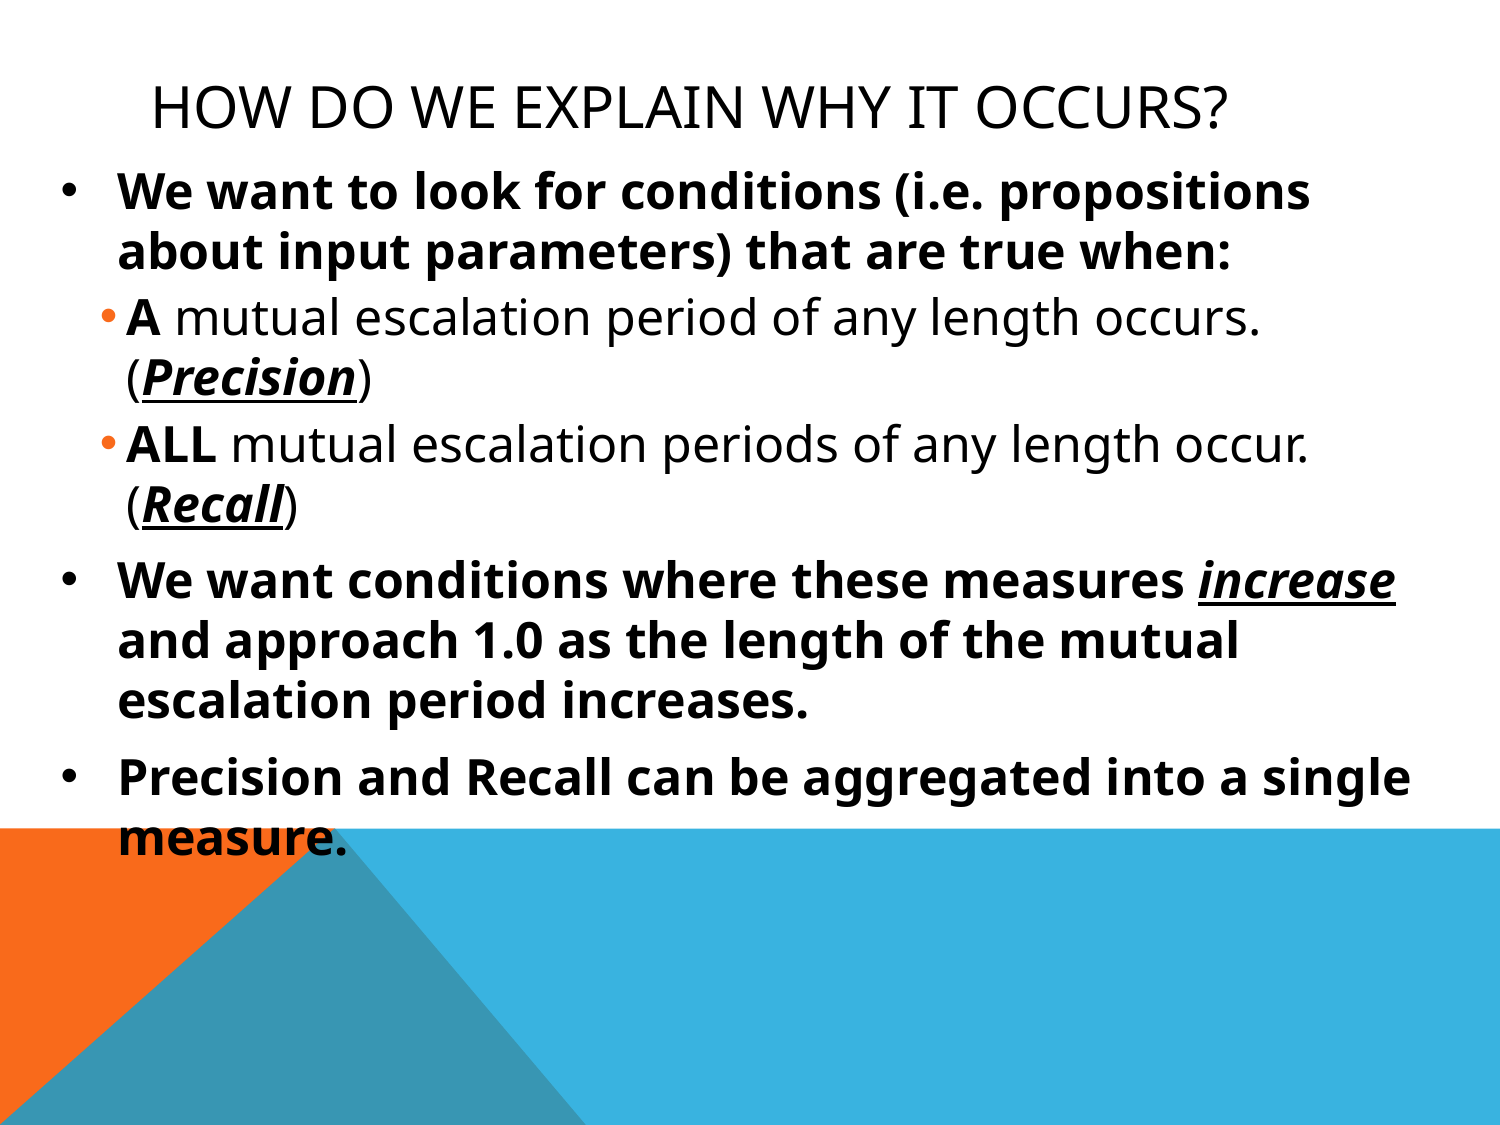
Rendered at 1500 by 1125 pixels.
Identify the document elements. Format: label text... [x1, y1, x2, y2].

list We want to look for conditions (i.e. propositions about input parameters) that are true when: A mutual escalation period of any length occurs. (Precision) ALL mutual escalation periods of any length occur. (Recall) We want conditions where these measures increase and approach 1.0 as the length of the mutual escalation period increases. Precision and Recall can be aggregated into a single measure. [45, 152, 1480, 740]
title How Do We Explain Why It occurs? [135, 60, 1369, 150]
